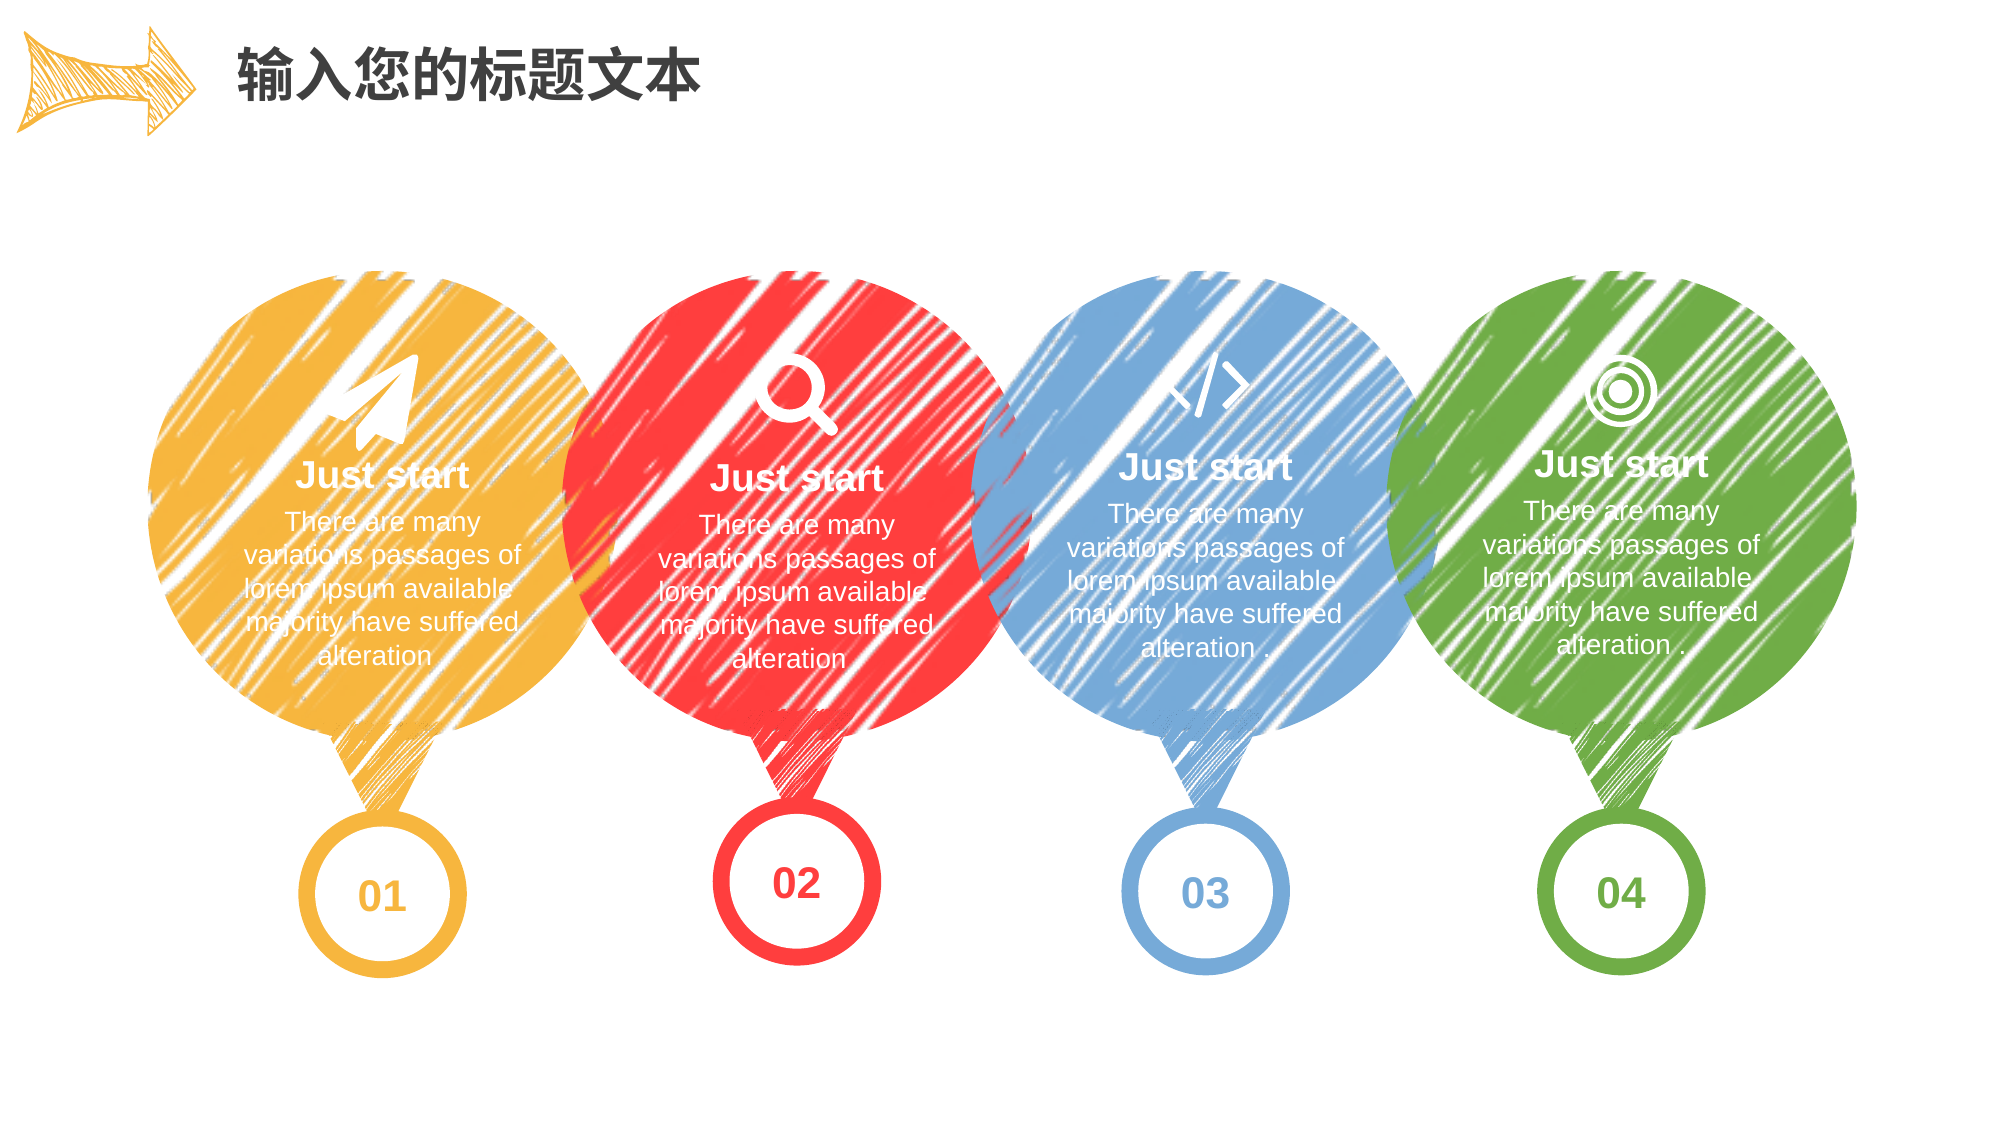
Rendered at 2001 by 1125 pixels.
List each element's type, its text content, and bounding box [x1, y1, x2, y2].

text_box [561, 270, 970, 831]
text_box 输入您的标题文本 [221, 30, 718, 115]
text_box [147, 270, 618, 843]
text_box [1477, 438, 1766, 662]
text_box [16, 26, 197, 137]
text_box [298, 809, 467, 979]
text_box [653, 452, 941, 675]
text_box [238, 449, 527, 672]
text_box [970, 270, 1386, 831]
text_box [1537, 806, 1706, 976]
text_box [1121, 806, 1290, 976]
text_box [1386, 270, 1857, 843]
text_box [712, 797, 882, 966]
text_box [1061, 441, 1350, 665]
